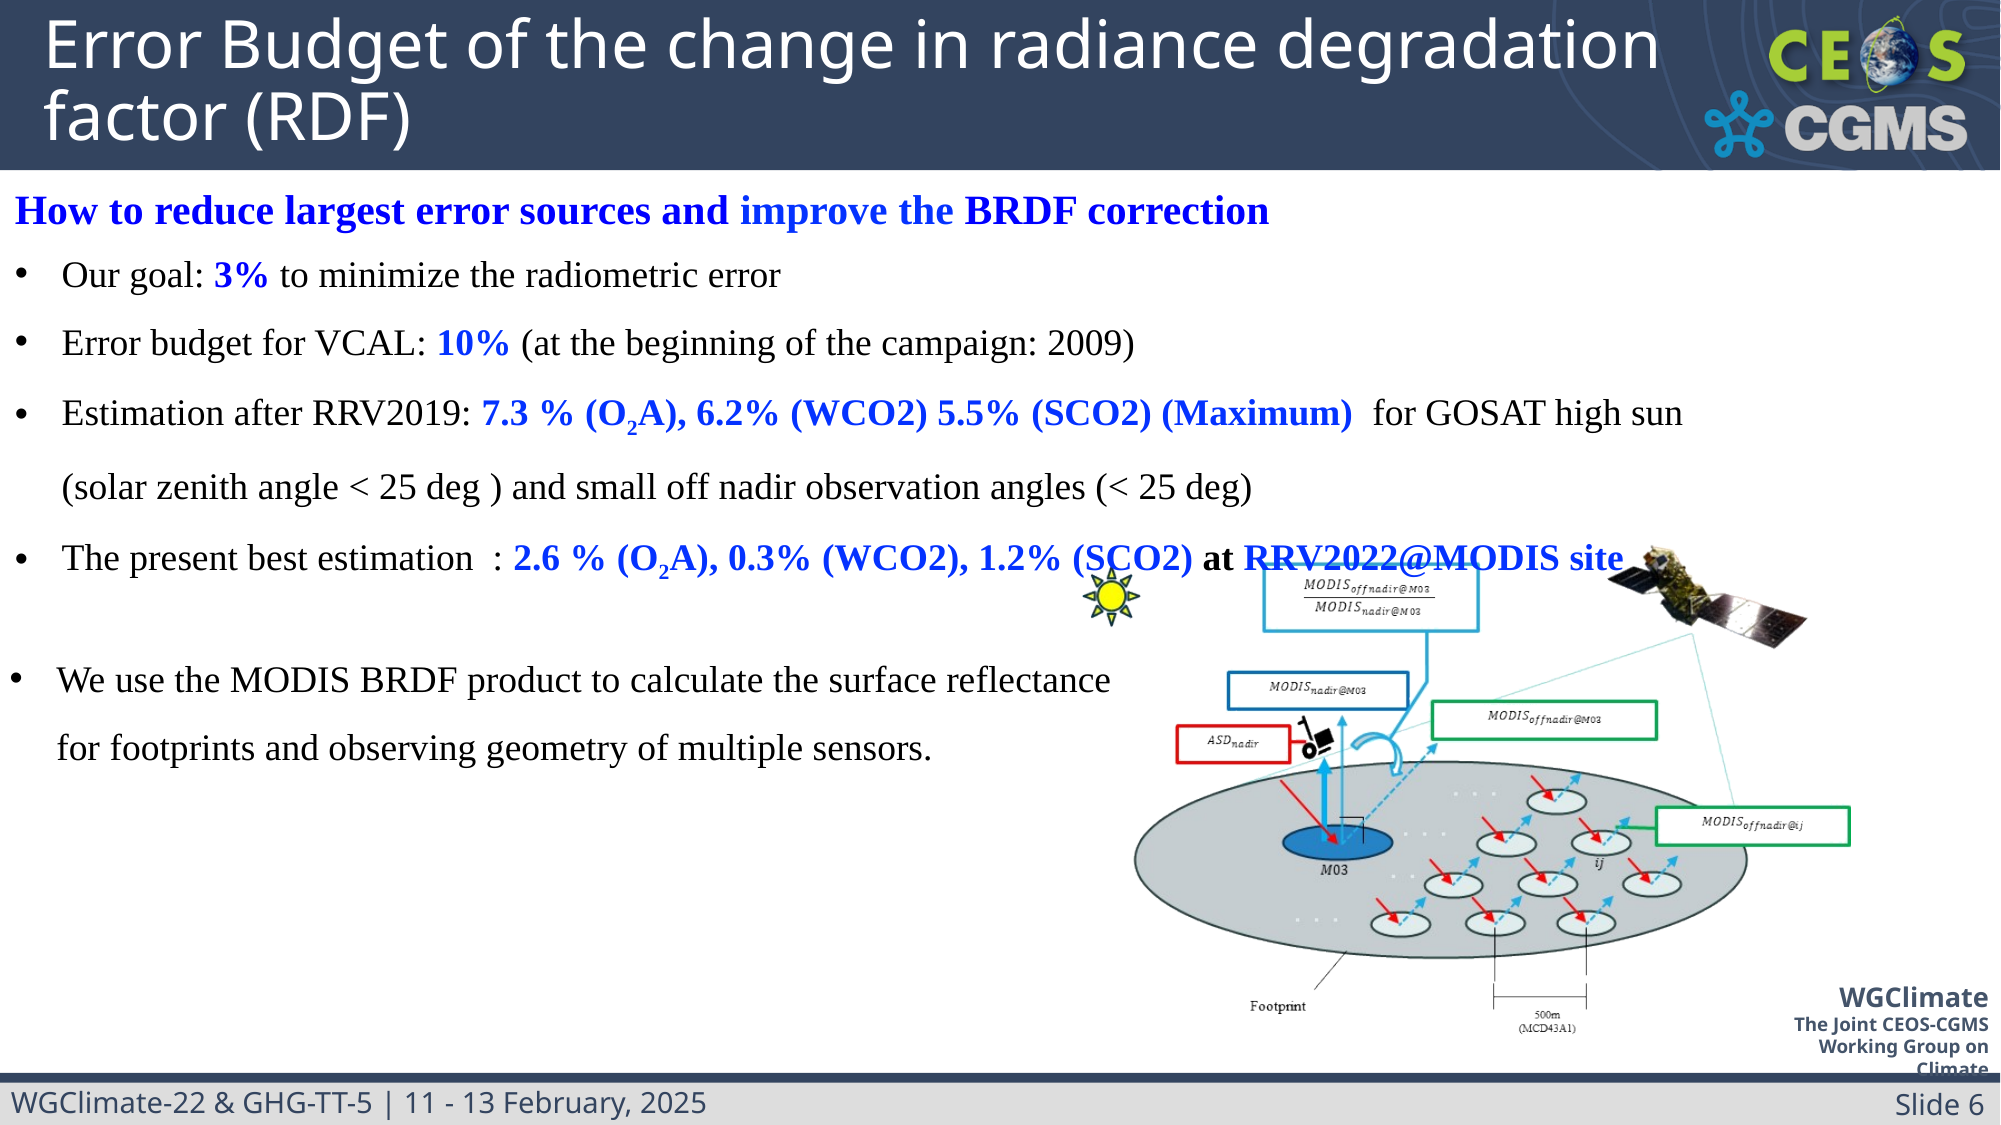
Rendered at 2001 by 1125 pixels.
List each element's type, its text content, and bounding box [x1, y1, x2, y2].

picture [1659, 15, 2001, 204]
text_box We use the MODIS BRDF product to calculate the surface reflectance for footprints and observing geometry of multiple sensors. [0, 625, 1077, 876]
title Error Budget of the change in radiance degradation factor (RDF) [28, 3, 1705, 132]
text_box Our goal: 3% to minimize the radiometric error Error budget for VCAL: 10% (at the beginning of the campaign: 2009) Estimation after RRV2019: 7.3 % (O2A), 6.2% (WCO2) 5.5% (SCO2) (Maximum) for GOSAT high sun (solar zenith angle < 25 deg ) and small off nadir observation angles (< 25 deg) The present best estimation : 2.6 % (O2A), 0.3% (WCO2), 1.2% (SCO2) at RRV2022@MODIS site [0, 241, 1786, 625]
picture [1082, 499, 1851, 1051]
text_box How to reduce largest error sources and improve the BRDF correction [0, 175, 2000, 241]
